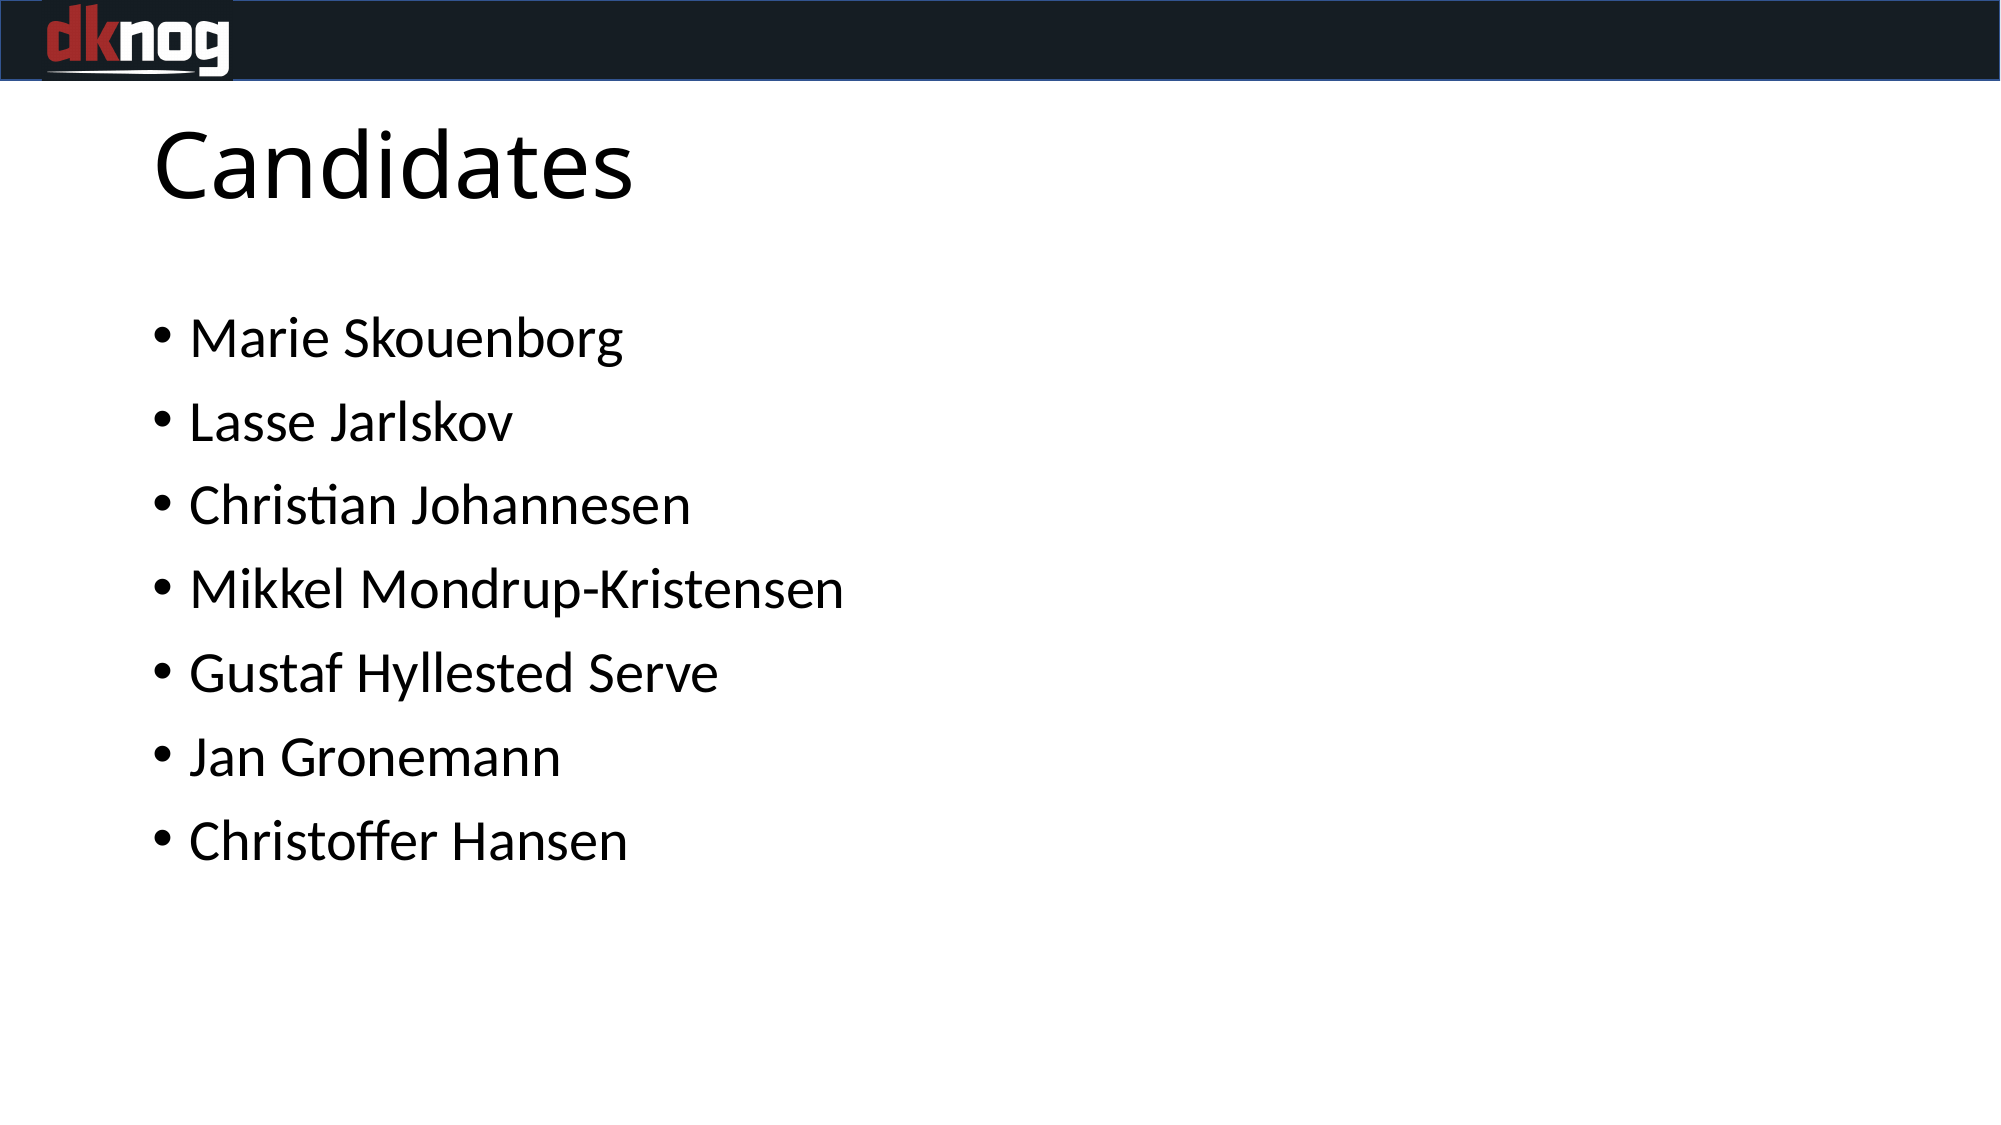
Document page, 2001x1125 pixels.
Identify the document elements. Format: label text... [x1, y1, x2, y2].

title Candidates [137, 59, 1863, 278]
list Marie Skouenborg Lasse Jarlskov Christian Johannesen Mikkel Mondrup-Kristensen Gustaf Hyllested Serve Jan Gronemann Christoffer Hansen [137, 299, 1863, 1014]
picture [41, 0, 233, 81]
